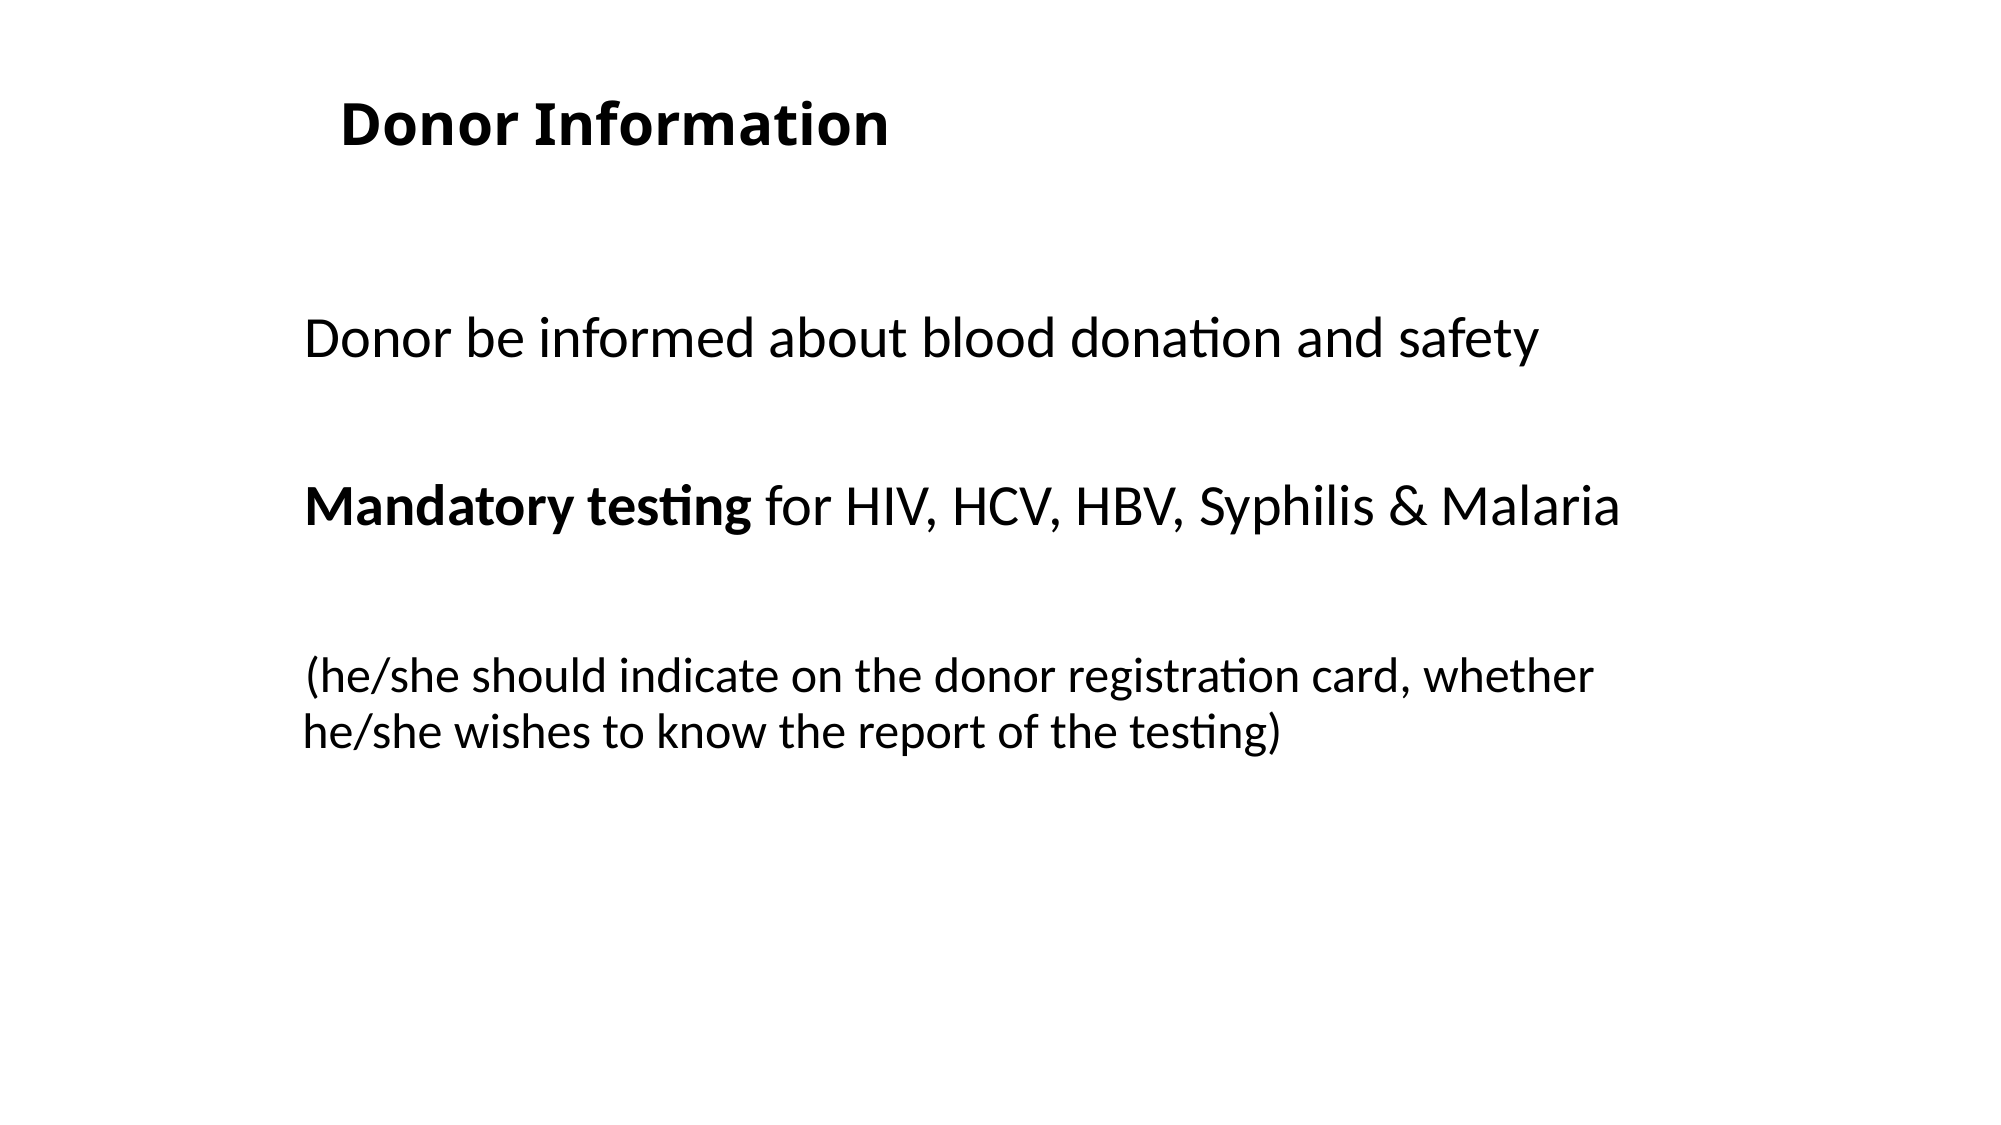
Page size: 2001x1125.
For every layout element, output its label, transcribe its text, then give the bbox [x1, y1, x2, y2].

title Donor Information [324, 45, 1675, 209]
list Donor be informed about blood donation and safety Mandatory testing for HIV, HCV, HBV, Syphilis & Malaria (he/she should indicate on the donor registration card, whether he/she wishes to know the report of the testing) [249, 299, 1715, 948]
